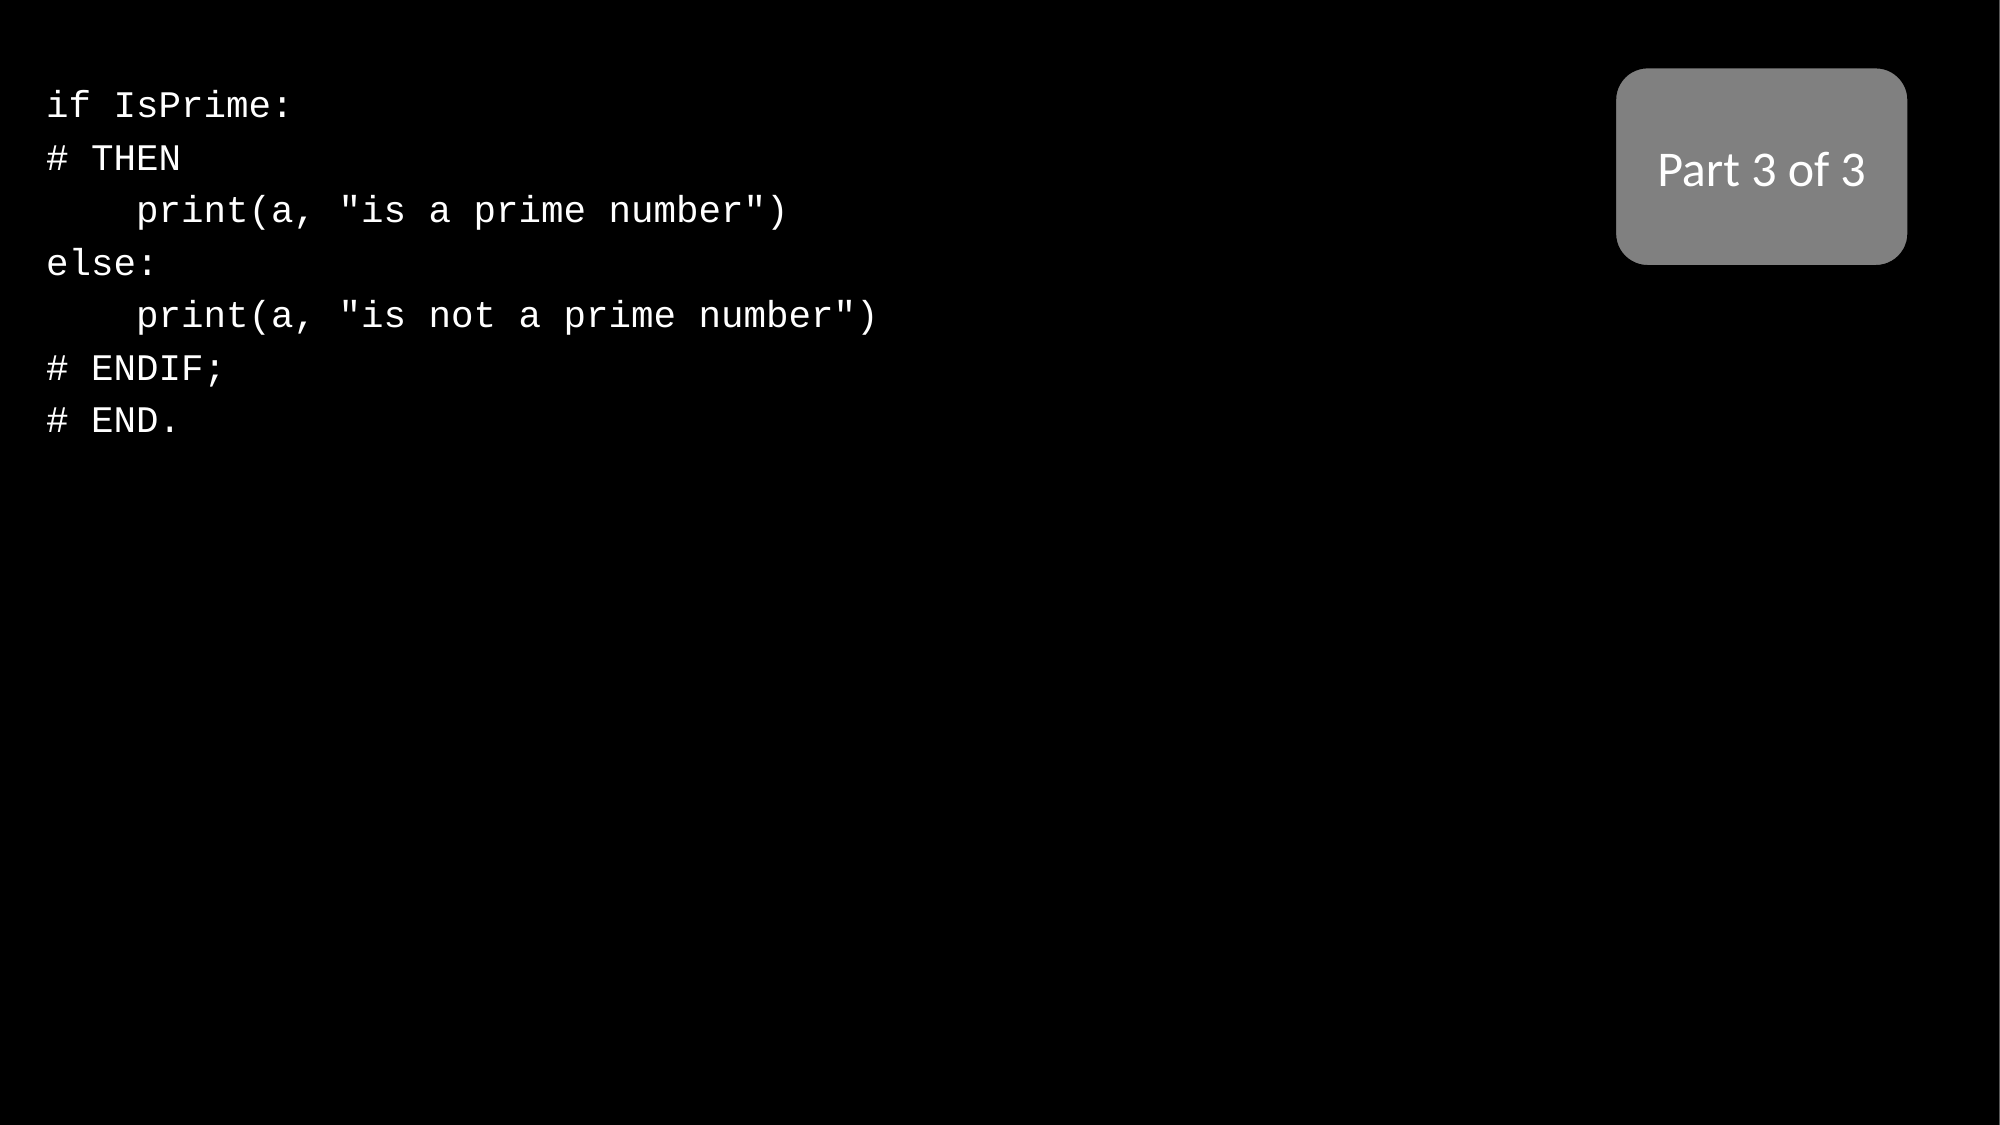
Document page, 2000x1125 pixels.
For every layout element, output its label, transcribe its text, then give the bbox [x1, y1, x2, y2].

text_box Part 3 of 3 [1611, 64, 1912, 270]
list if IsPrime: # THEN print(a, "is a prime number") else: print(a, "is not a prime number") # ENDIF; # END. [31, 72, 1831, 1035]
